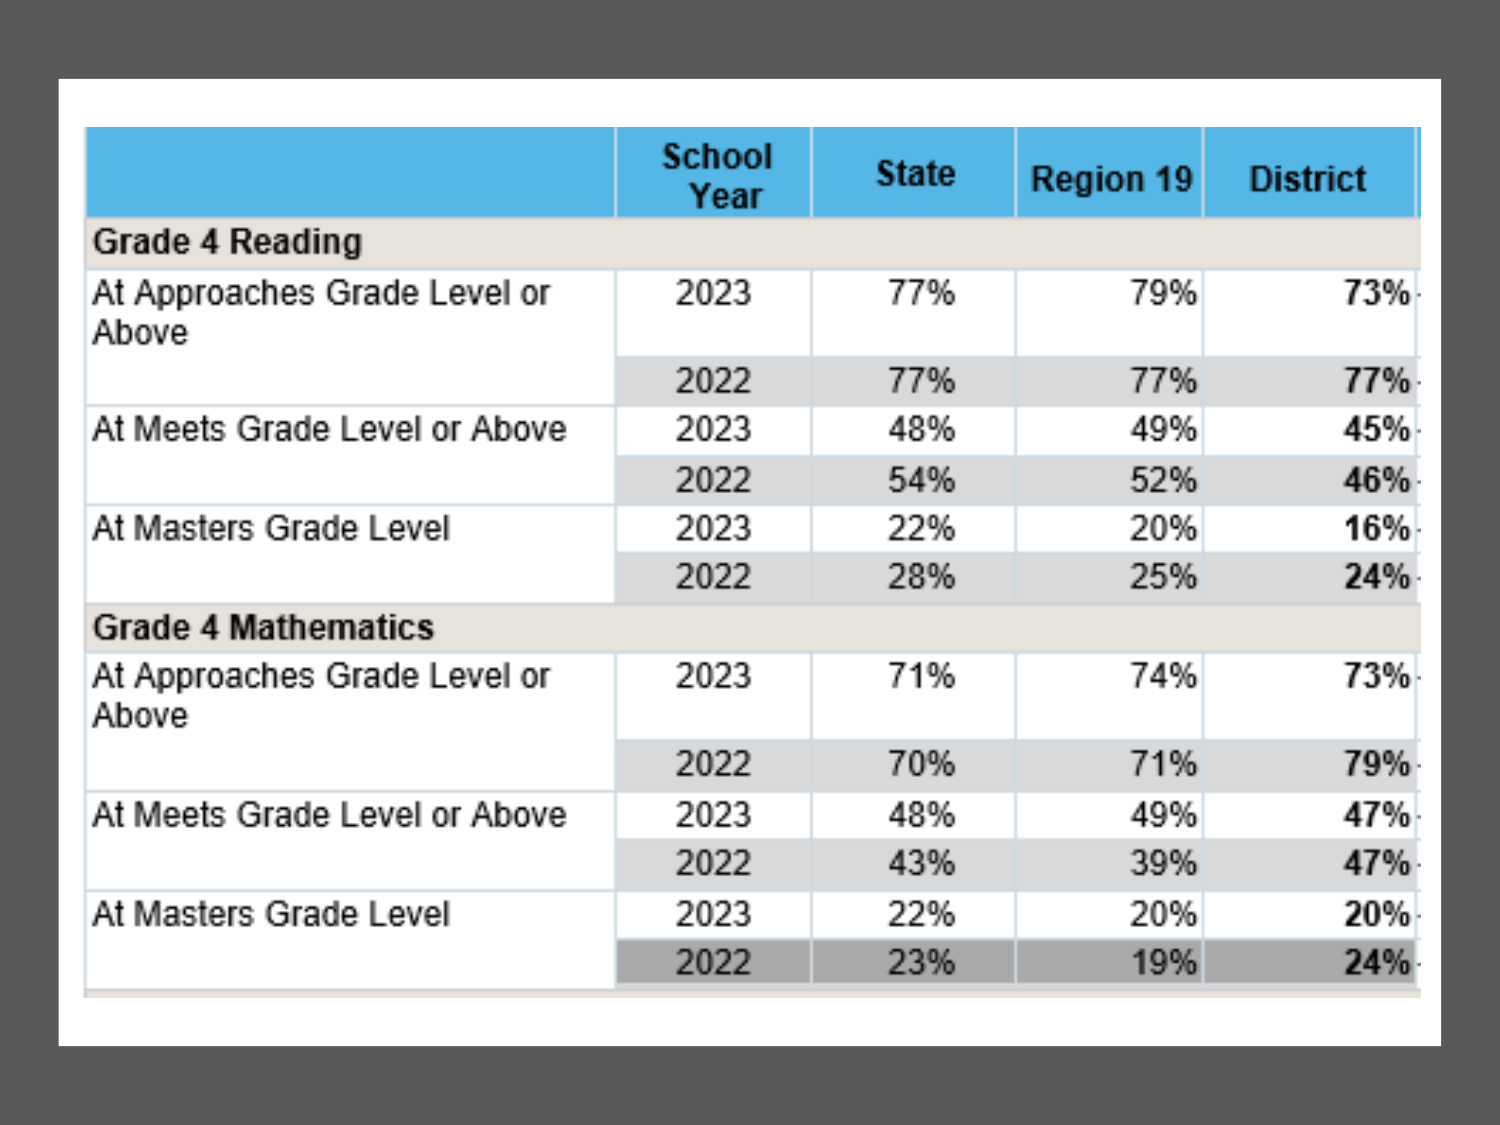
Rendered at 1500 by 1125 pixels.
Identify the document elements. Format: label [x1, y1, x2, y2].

picture [78, 126, 1422, 999]
text_box [57, 77, 1443, 1048]
text_box [0, 0, 1500, 1125]
